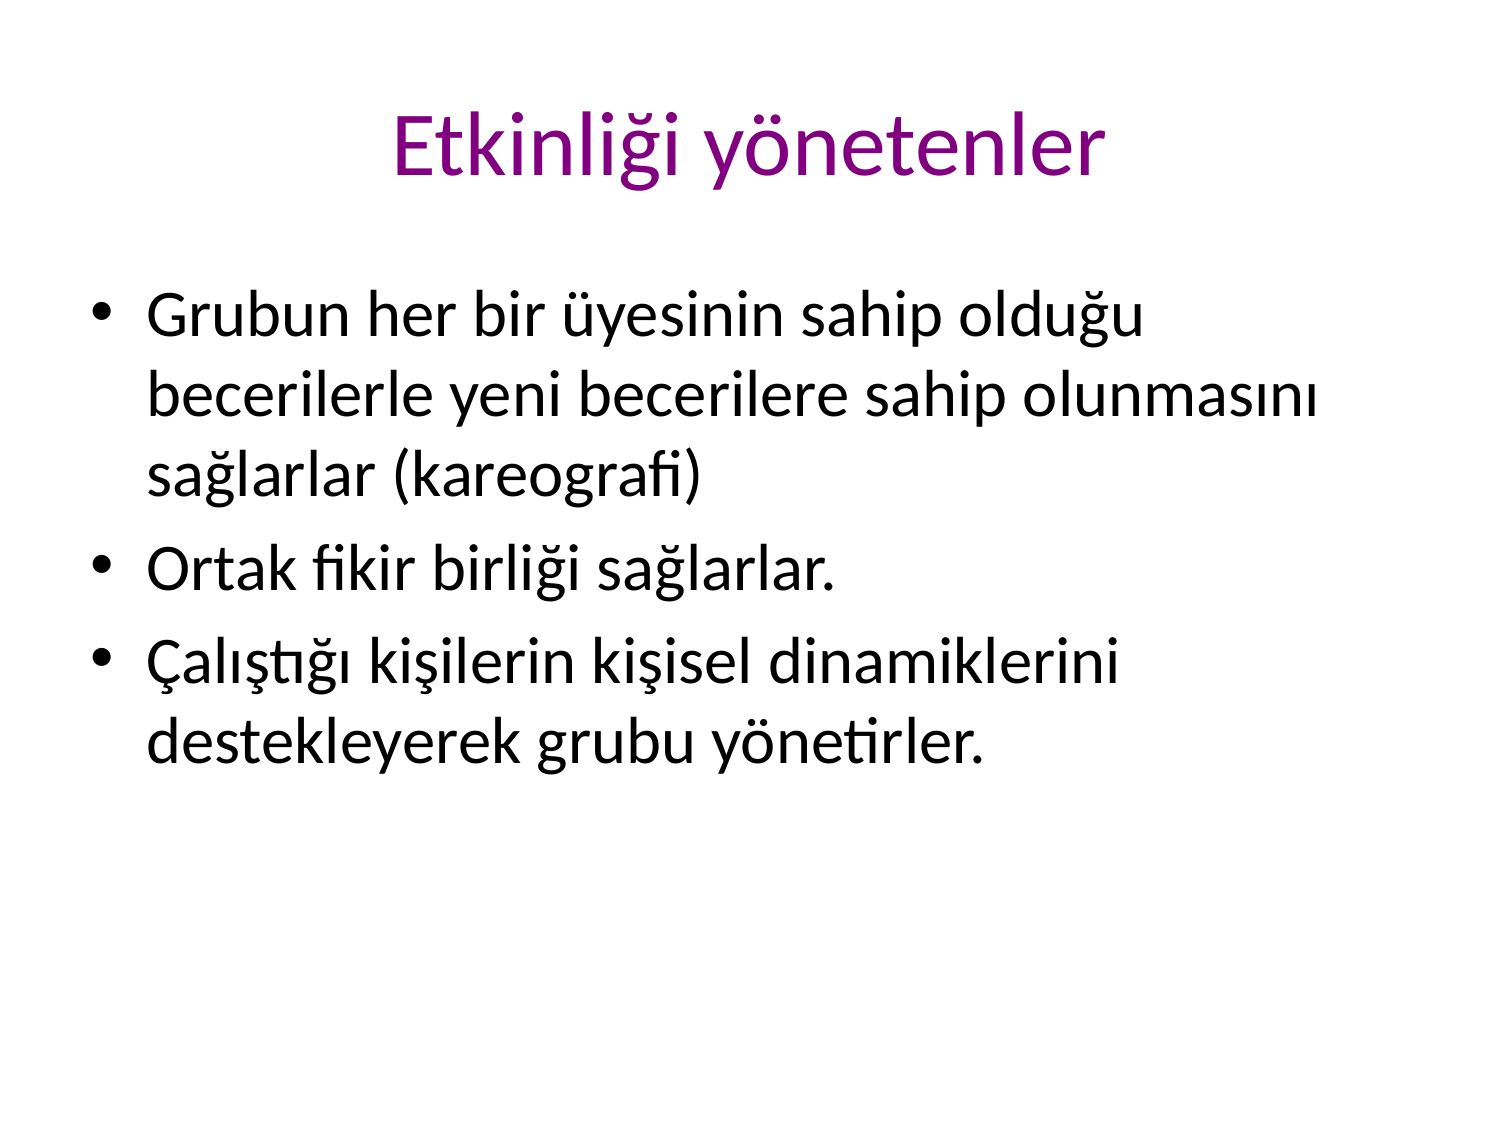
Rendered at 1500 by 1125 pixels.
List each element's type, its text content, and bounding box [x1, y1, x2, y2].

title Etkinliği yönetenler [75, 45, 1425, 233]
list Grubun her bir üyesinin sahip olduğu becerilerle yeni becerilere sahip olunmasını sağlarlar (kareografi) Ortak fikir birliği sağlarlar. Çalıştığı kişilerin kişisel dinamiklerini destekleyerek grubu yönetirler. [75, 262, 1425, 1005]
